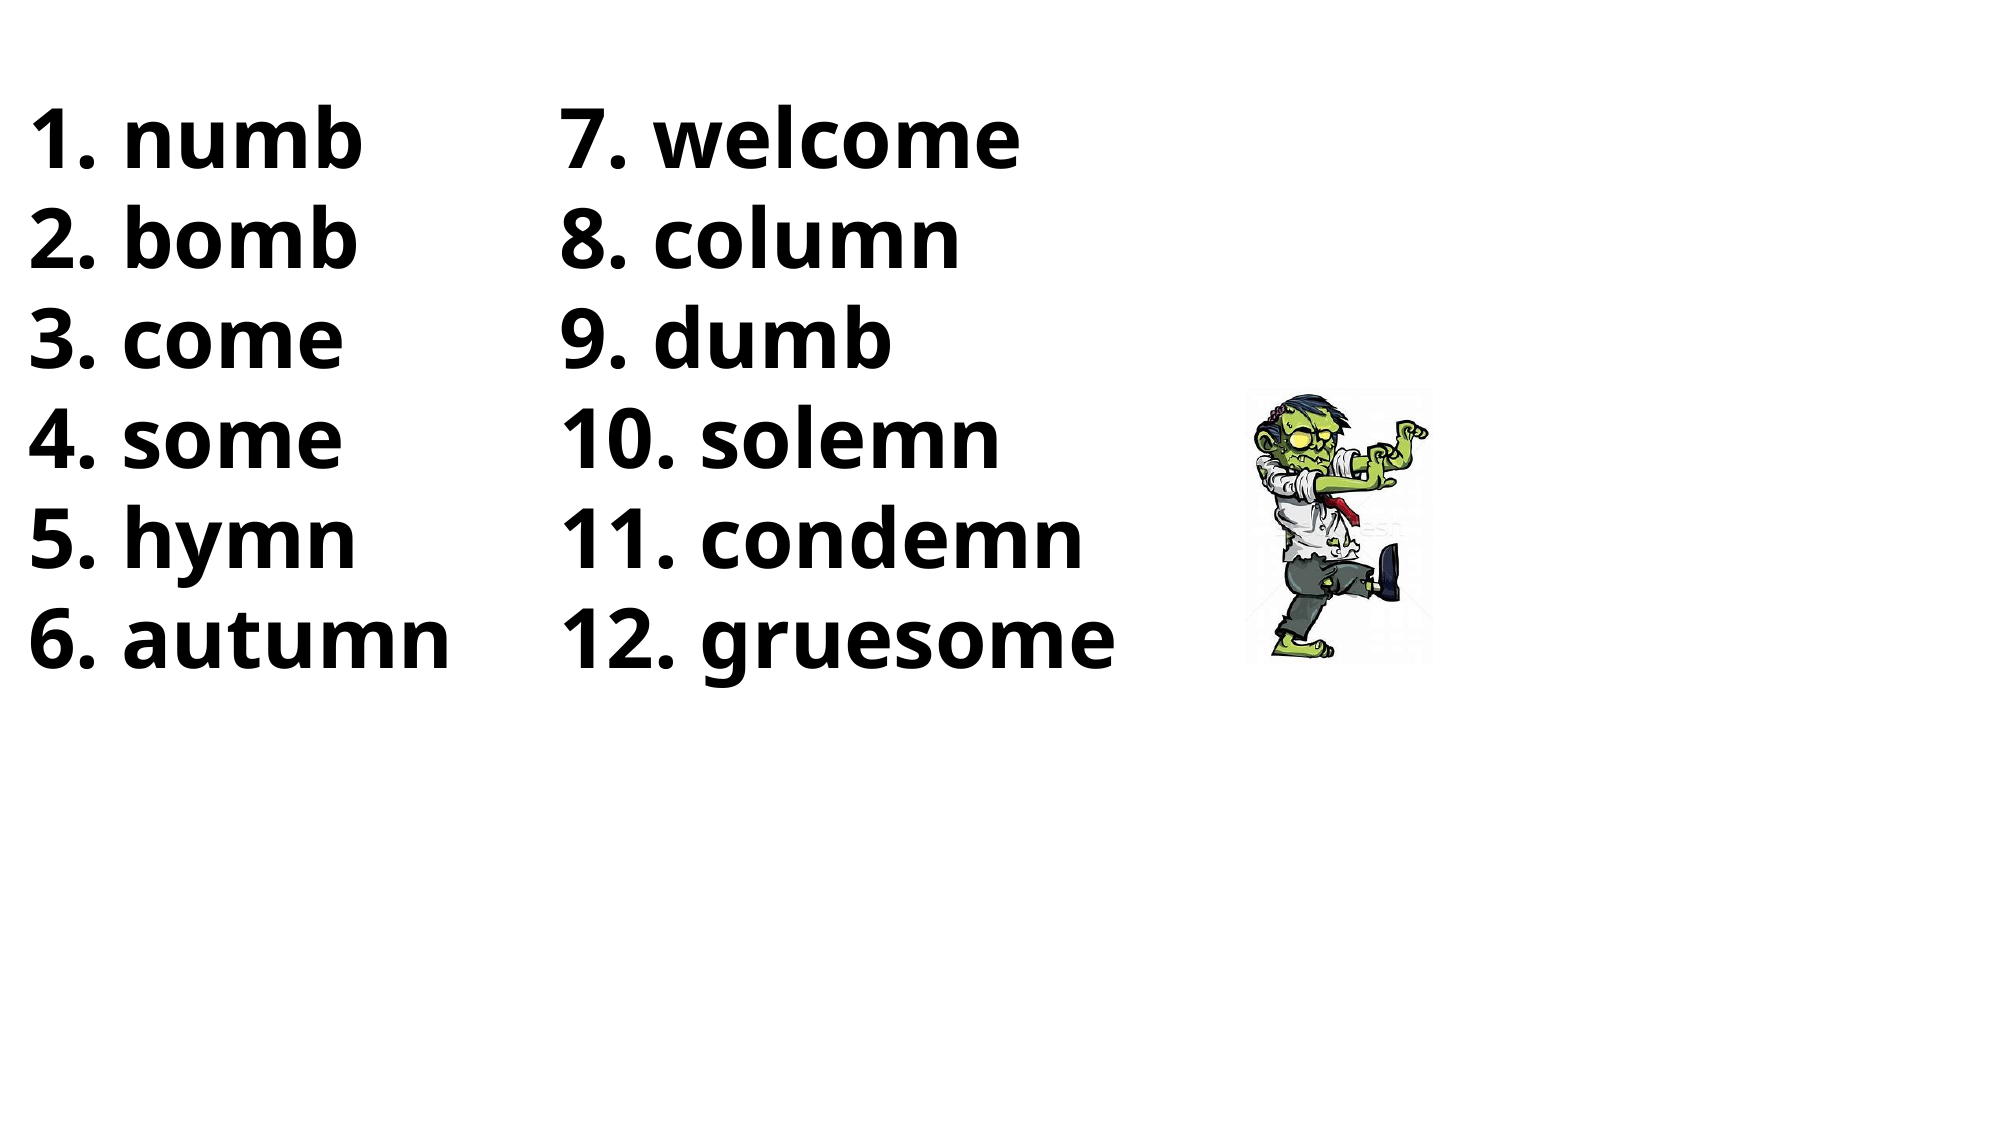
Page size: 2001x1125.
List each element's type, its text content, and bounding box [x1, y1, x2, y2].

picture [1245, 388, 1433, 664]
text_box numb bomb come some hymn autumn [13, 78, 544, 693]
text_box 7. welcome 8. column 9. dumb 10. solemn 11. condemn 12. gruesome [544, 78, 1203, 693]
